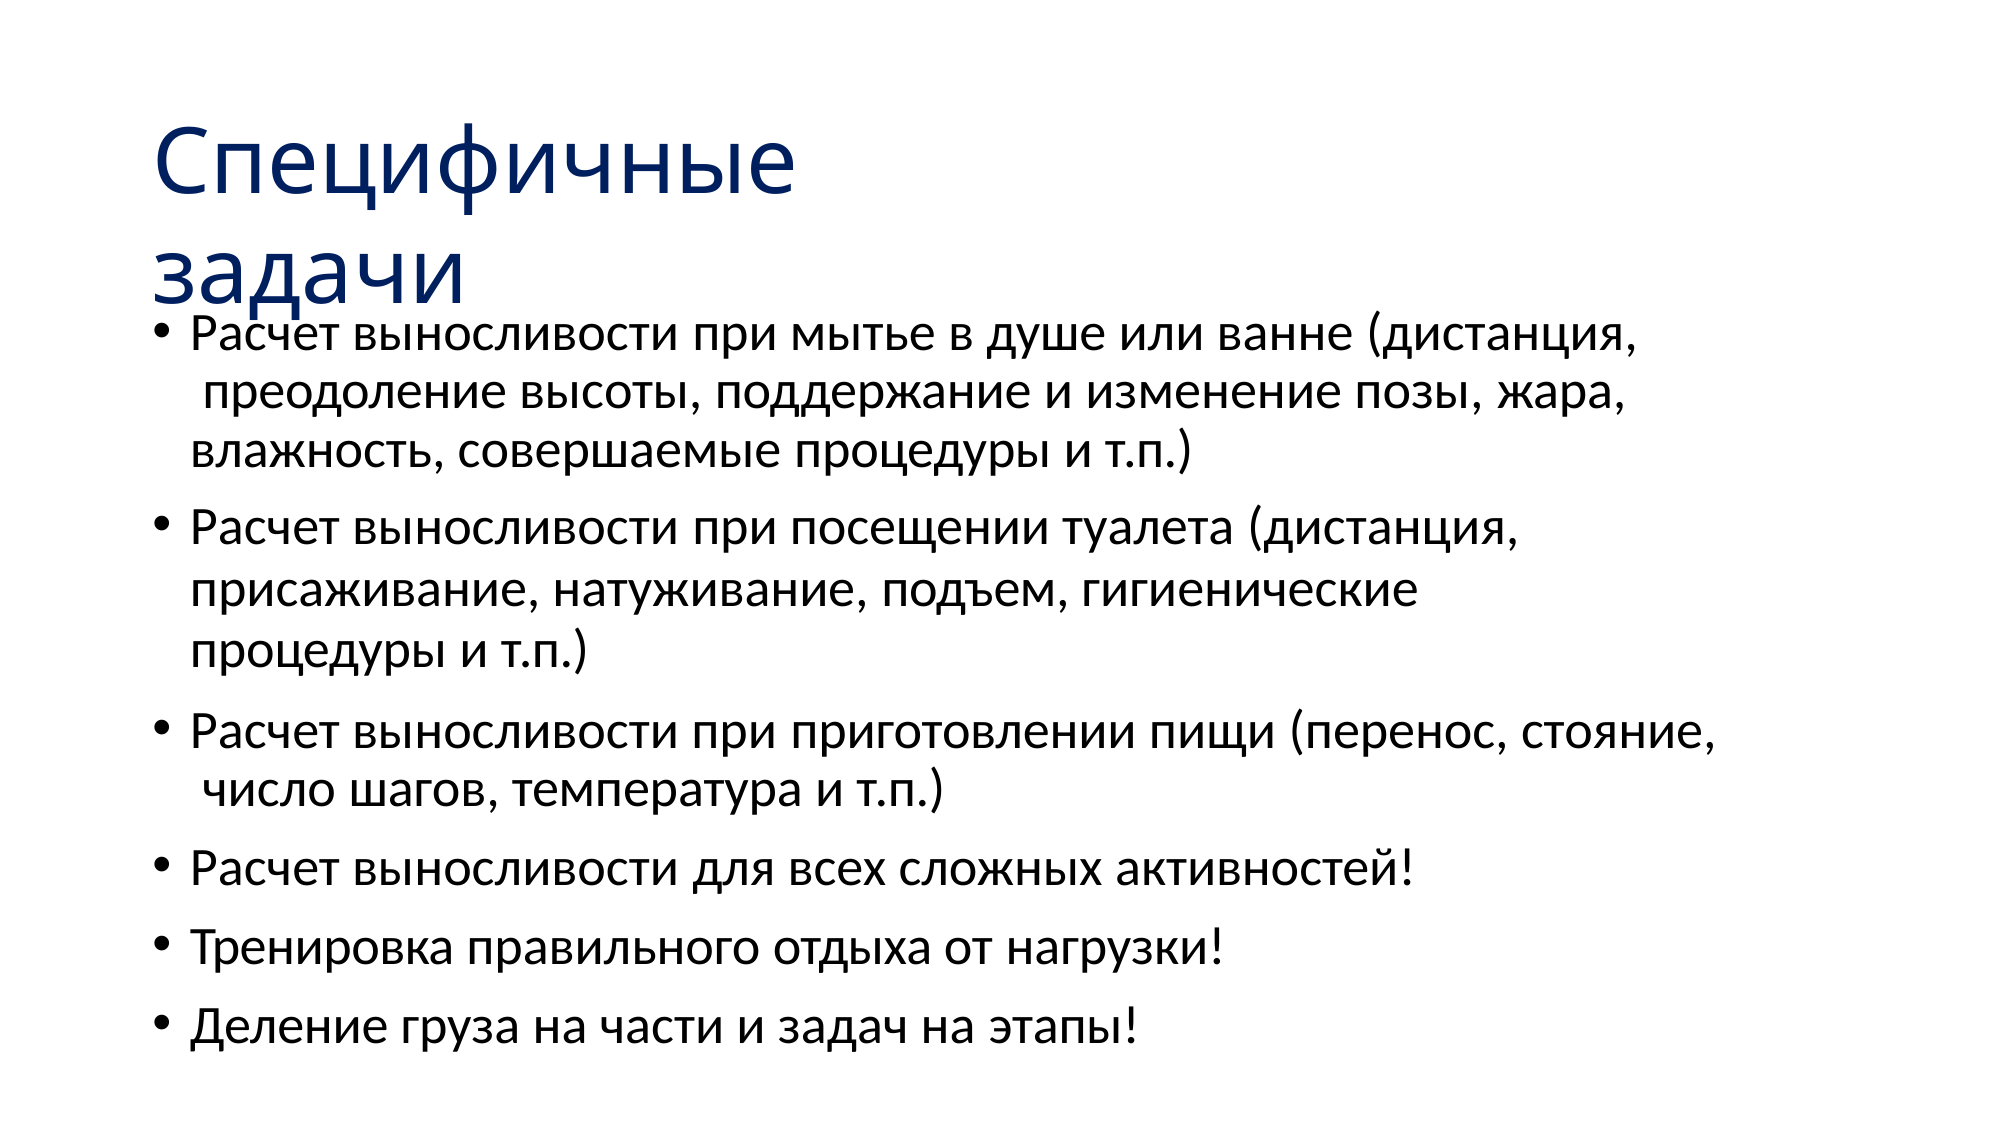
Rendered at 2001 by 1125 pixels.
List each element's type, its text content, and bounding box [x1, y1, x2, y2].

text_box Расчет выносливости при мытье в душе или ванне (дистанция, преодоление высоты, поддержание и изменение позы, жара, влажность, совершаемые процедуры и т.п.) Расчет выносливости при посещении туалета (дистанция, присаживание, натуживание, подъем, гигиенические процедуры и т.п.) Расчет выносливости при приготовлении пищи (перенос, стояние, число шагов, температура и т.п.) Расчет выносливости для всех сложных активностей! Тренировка правильного отдыха от нагрузки! Деление груза на части и задач на этапы! [150, 294, 1842, 1055]
title Специфичные задачи [150, 100, 978, 294]
